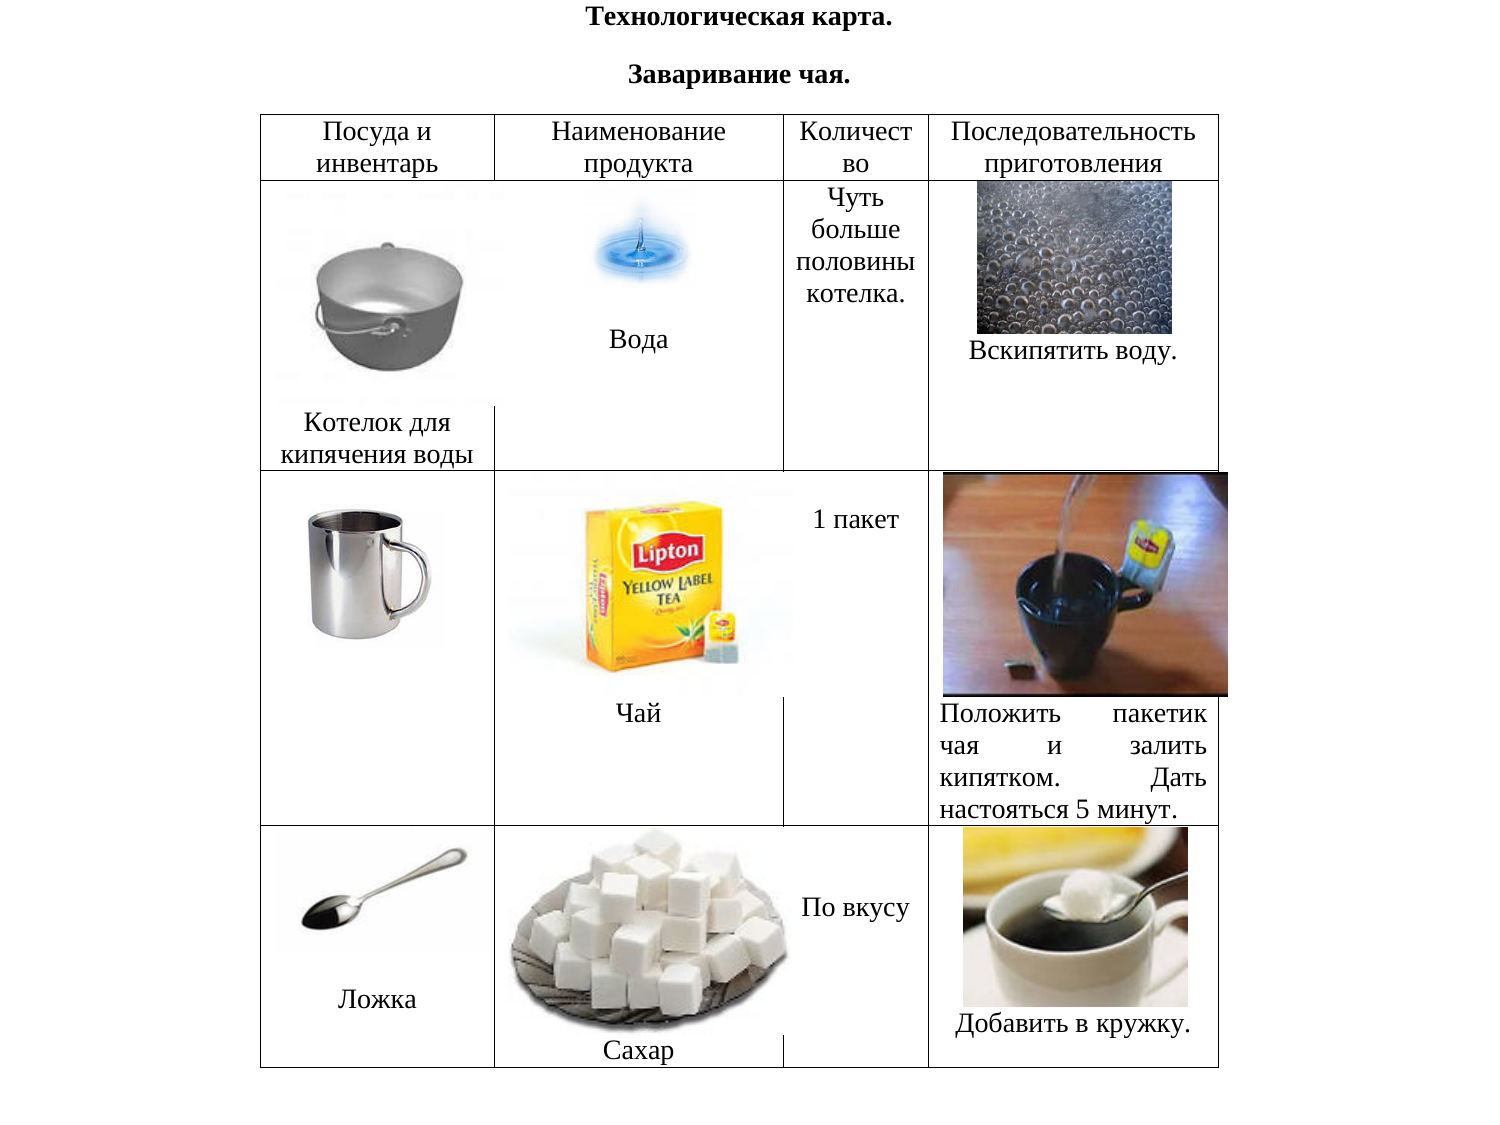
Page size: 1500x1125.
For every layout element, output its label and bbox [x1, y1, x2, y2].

text_box [259, 0, 1240, 1125]
